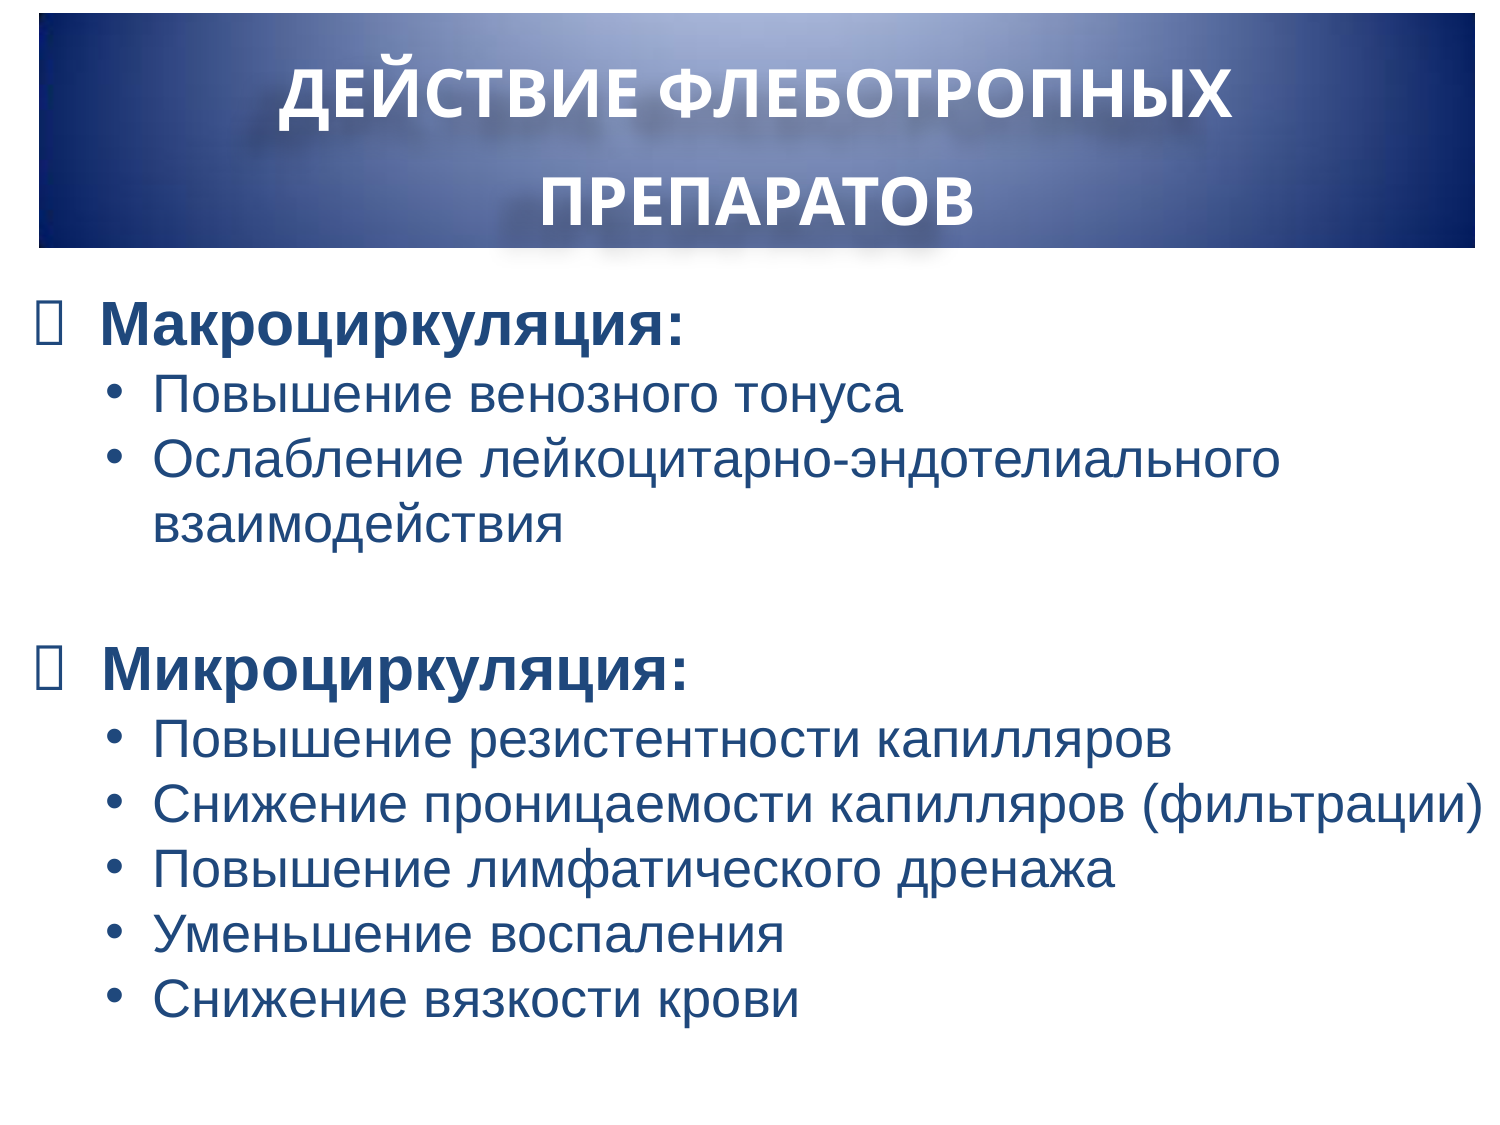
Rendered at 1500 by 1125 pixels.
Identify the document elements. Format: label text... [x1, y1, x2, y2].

text_box ДЕЙСТВИЕ ФЛЕБОТРОПНЫХ ПРЕПАРАТОВ [86, 22, 1426, 239]
text_box  Макроциркуляция: Повышение венозного тонуса Ослабление лейкоцитарно-эндотелиального взаимодействия  Микроциркуляция: Повышение резистентности капилляров Снижение проницаемости капилляров (фильтрации) Повышение лимфатического дренажа Уменьшение воспаления Снижение вязкости крови [28, 282, 1500, 1028]
text_box [39, 13, 1475, 248]
